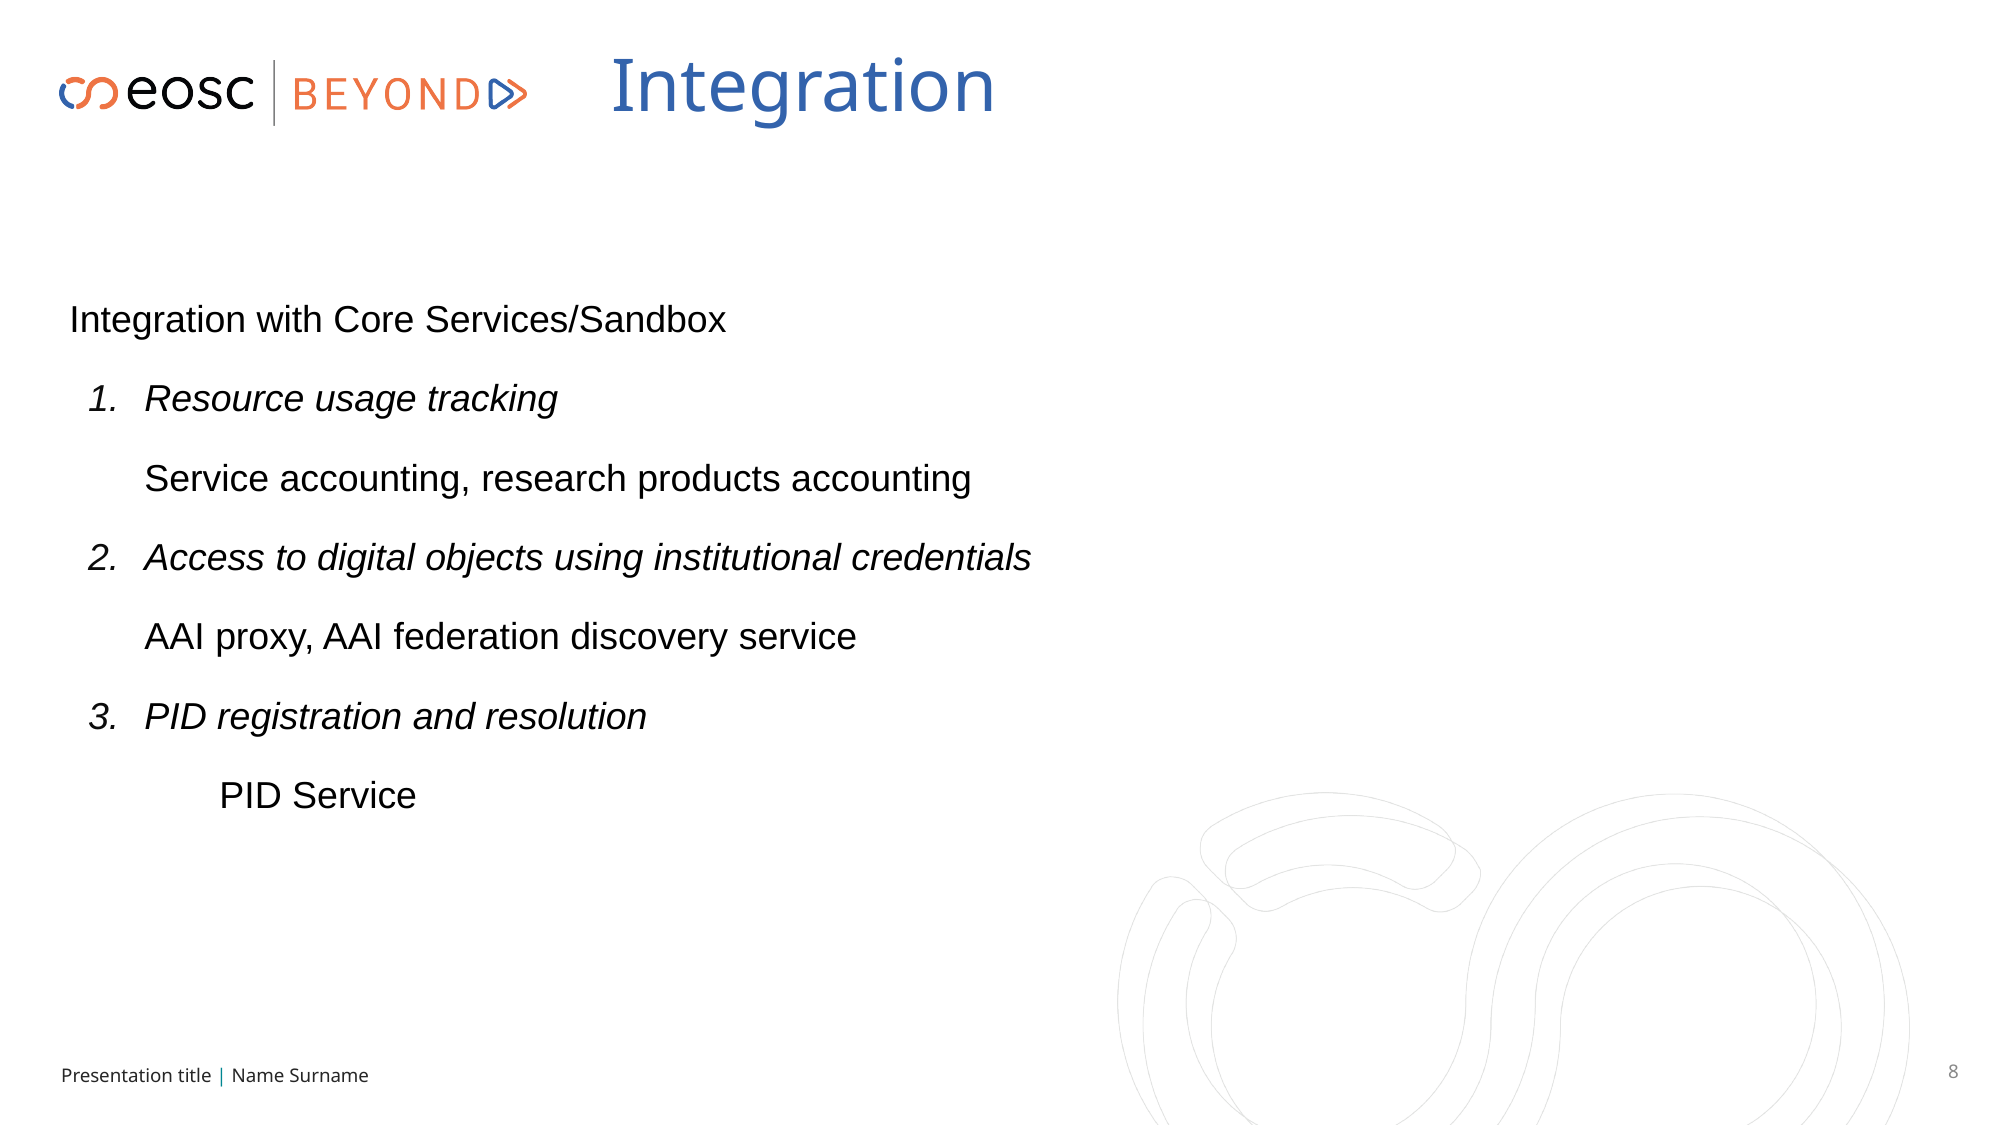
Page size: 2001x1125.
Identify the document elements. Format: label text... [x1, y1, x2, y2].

picture [1117, 792, 1910, 1125]
slide_number ‹#› [1523, 1053, 1974, 1092]
list Integration with Core Services/Sandbox Resource usage tracking Service accounting, research products accounting Access to digital objects using institutional credentials AAI proxy, AAI federation discovery service PID registration and resolution PID Service [54, 274, 1667, 993]
picture [59, 60, 527, 126]
title Integration [596, 38, 1700, 138]
